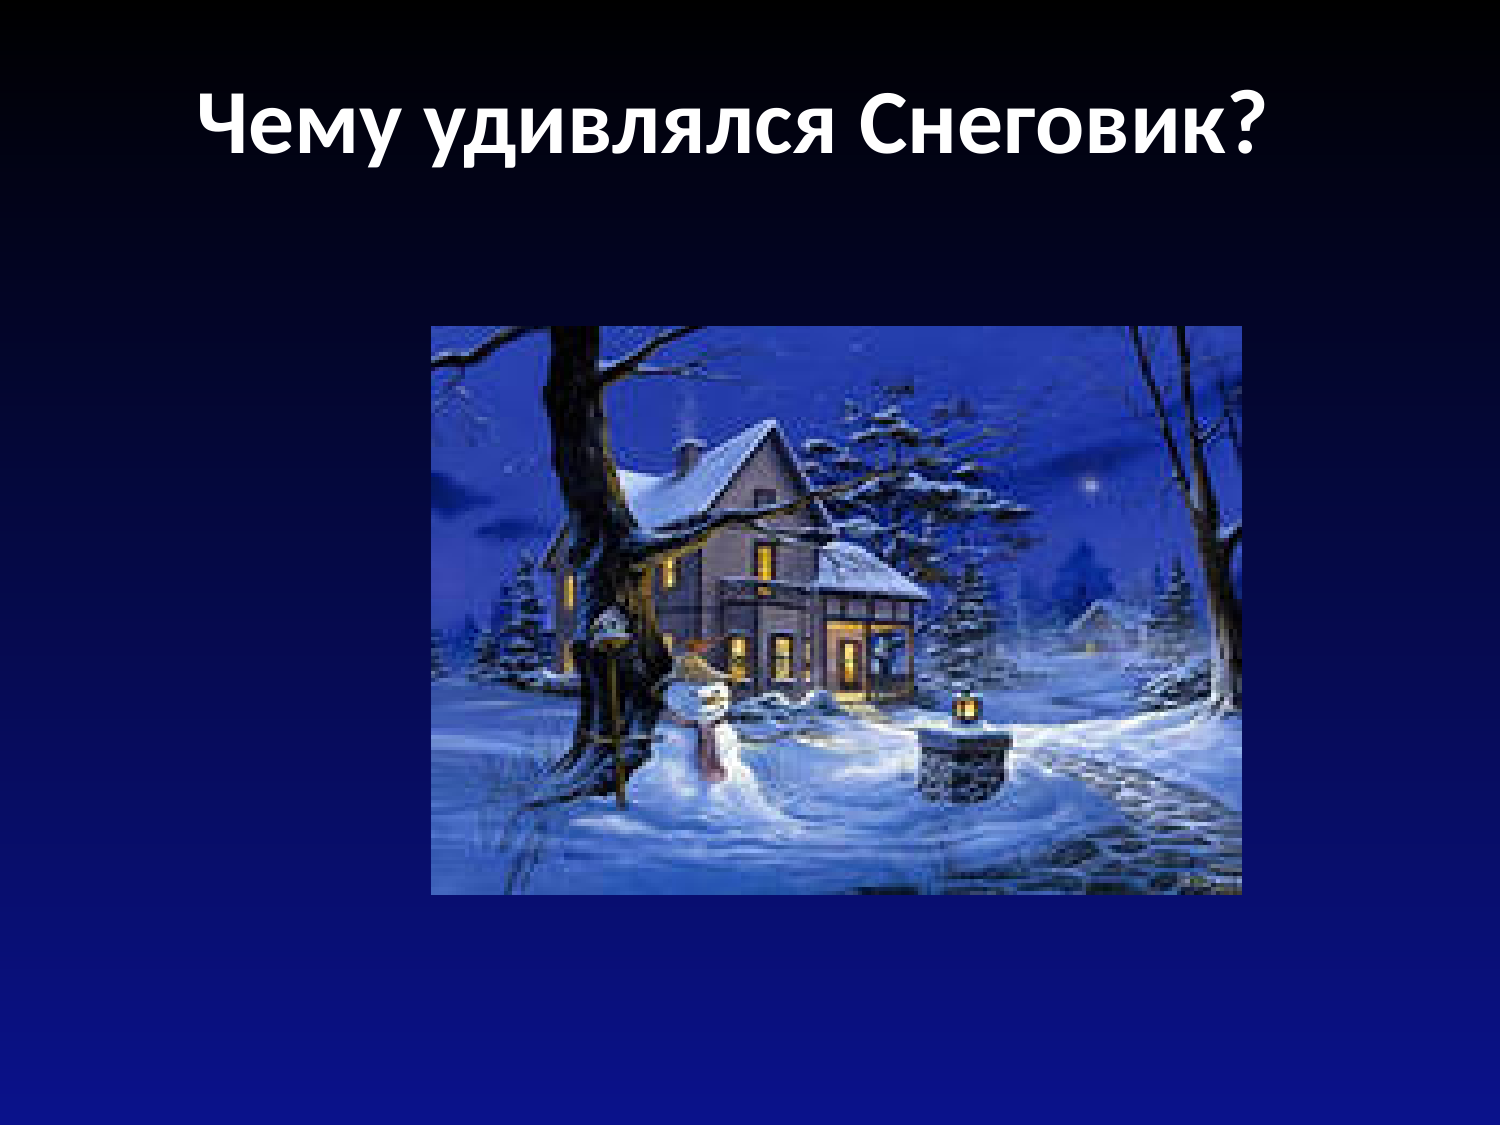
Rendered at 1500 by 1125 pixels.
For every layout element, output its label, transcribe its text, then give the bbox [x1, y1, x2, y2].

title Чему удивлялся Снеговик? [58, 23, 1409, 211]
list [430, 326, 1242, 895]
